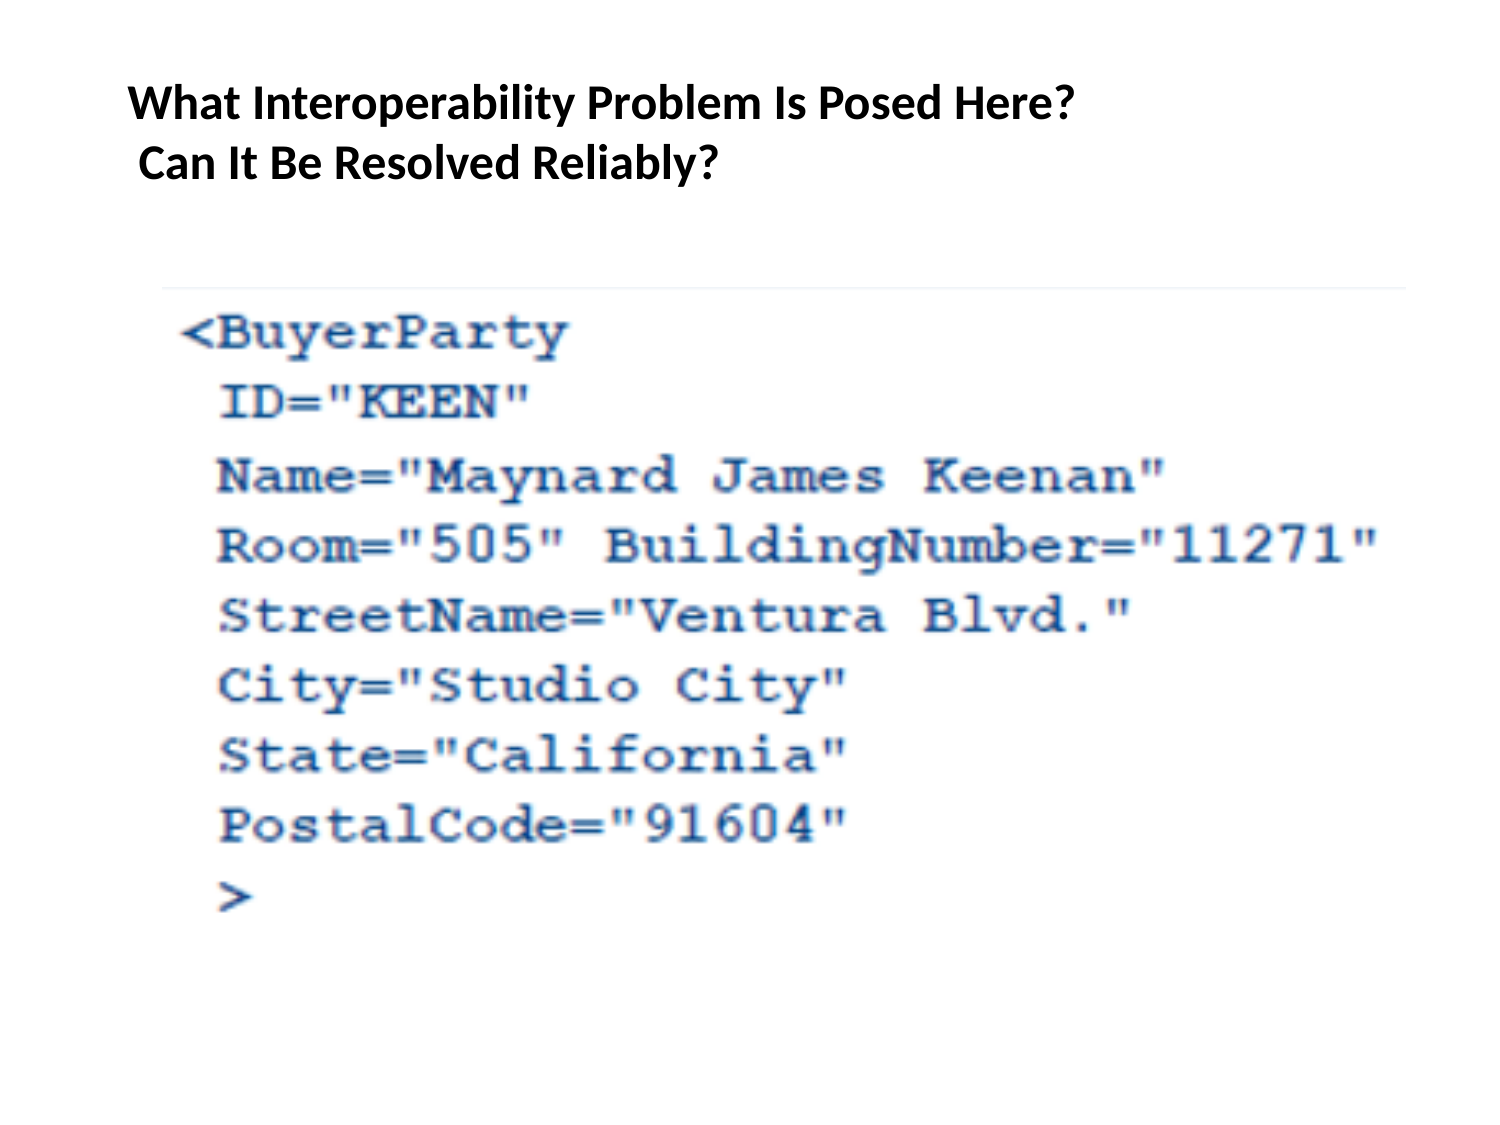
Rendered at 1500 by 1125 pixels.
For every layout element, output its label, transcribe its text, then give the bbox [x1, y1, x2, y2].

text_box What Interoperability Problem Is Posed Here? Can It Be Resolved Reliably? [112, 62, 1406, 198]
picture [162, 287, 1406, 926]
